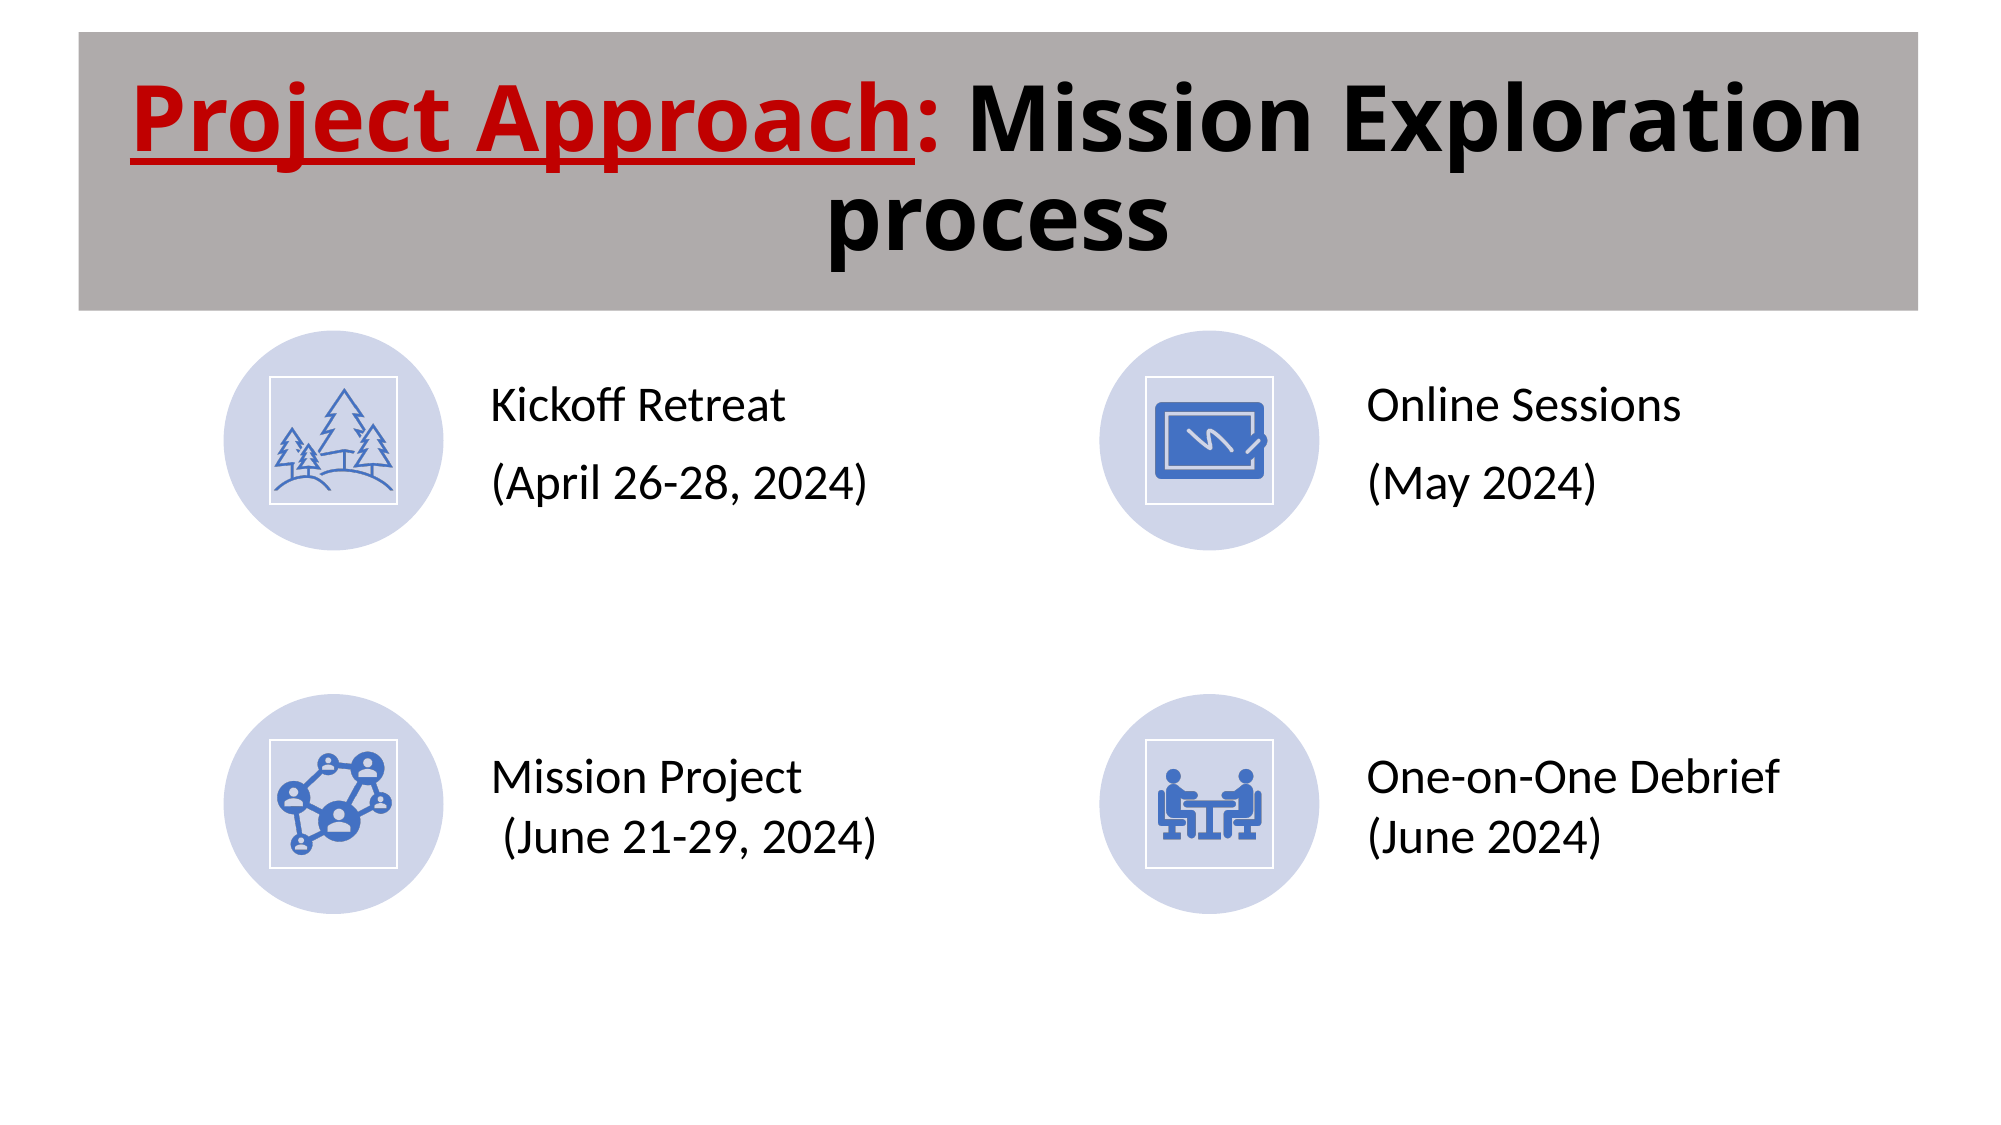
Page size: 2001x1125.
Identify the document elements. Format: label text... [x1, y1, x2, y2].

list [187, 199, 1922, 1045]
title Project Approach: Mission Exploration process [78, 32, 1919, 311]
